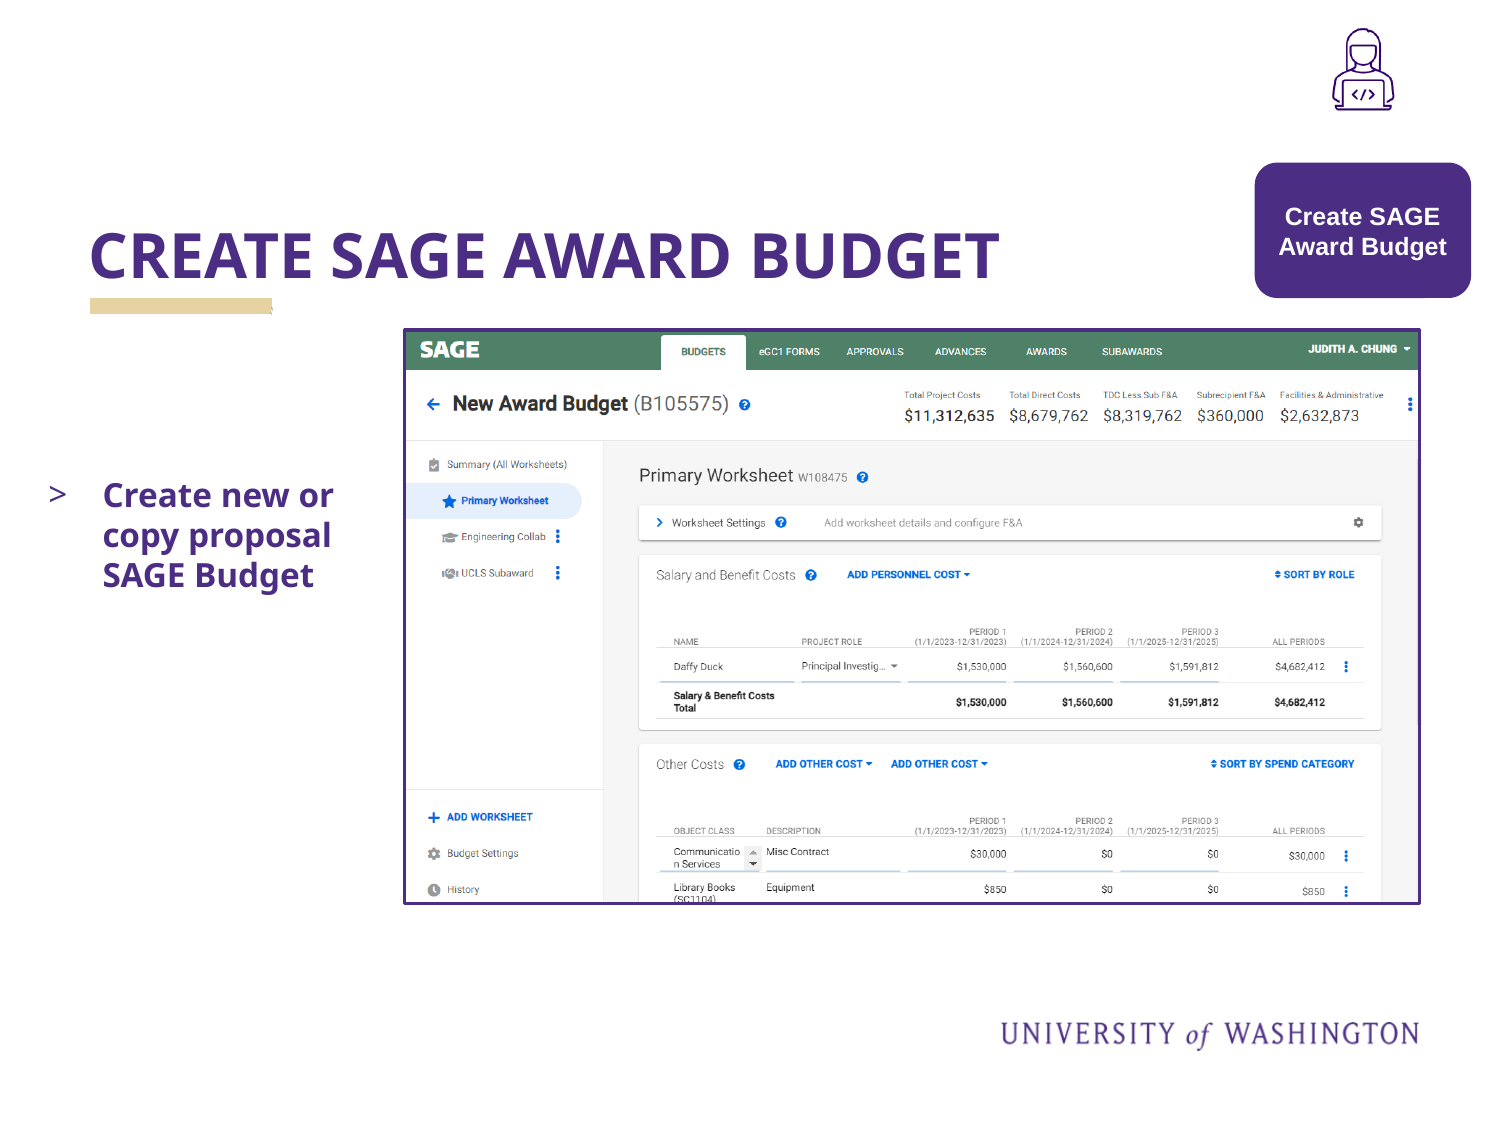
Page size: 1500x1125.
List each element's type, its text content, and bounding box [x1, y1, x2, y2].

text_box Create SAGE Award Budget [1254, 162, 1472, 299]
list Create new or copy proposal SAGE Budget [12, 466, 391, 974]
picture [90, 299, 273, 315]
picture [406, 331, 1418, 902]
picture [1001, 1022, 1419, 1051]
picture [1316, 18, 1410, 113]
title CREATE SAGE AWARD BUDGET [73, 80, 1141, 299]
